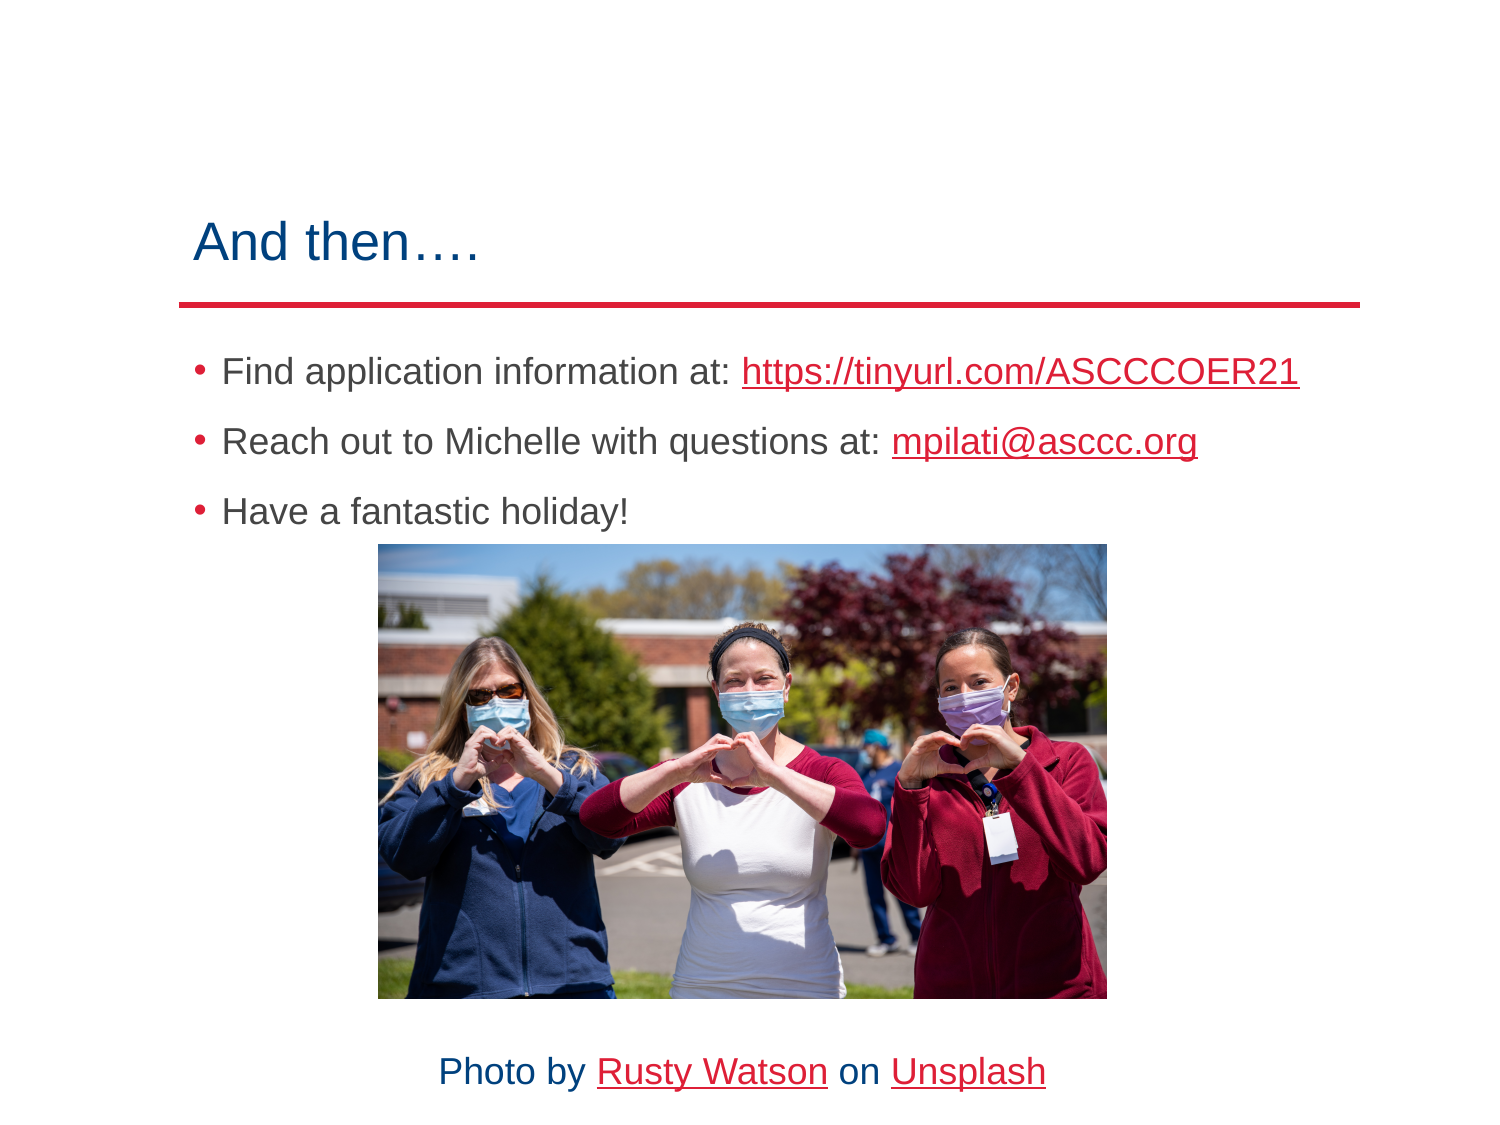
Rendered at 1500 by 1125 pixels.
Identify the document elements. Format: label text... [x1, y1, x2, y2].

text_box Photo by Rusty Watson on Unsplash [423, 1039, 1062, 1100]
list Find application information at: https://tinyurl.com/ASCCCOER21 Reach out to Michelle with questions at: mpilati@asccc.org Have a fantastic holiday! [178, 331, 1361, 948]
title And then…. [178, 131, 1361, 280]
picture [378, 544, 1107, 1000]
